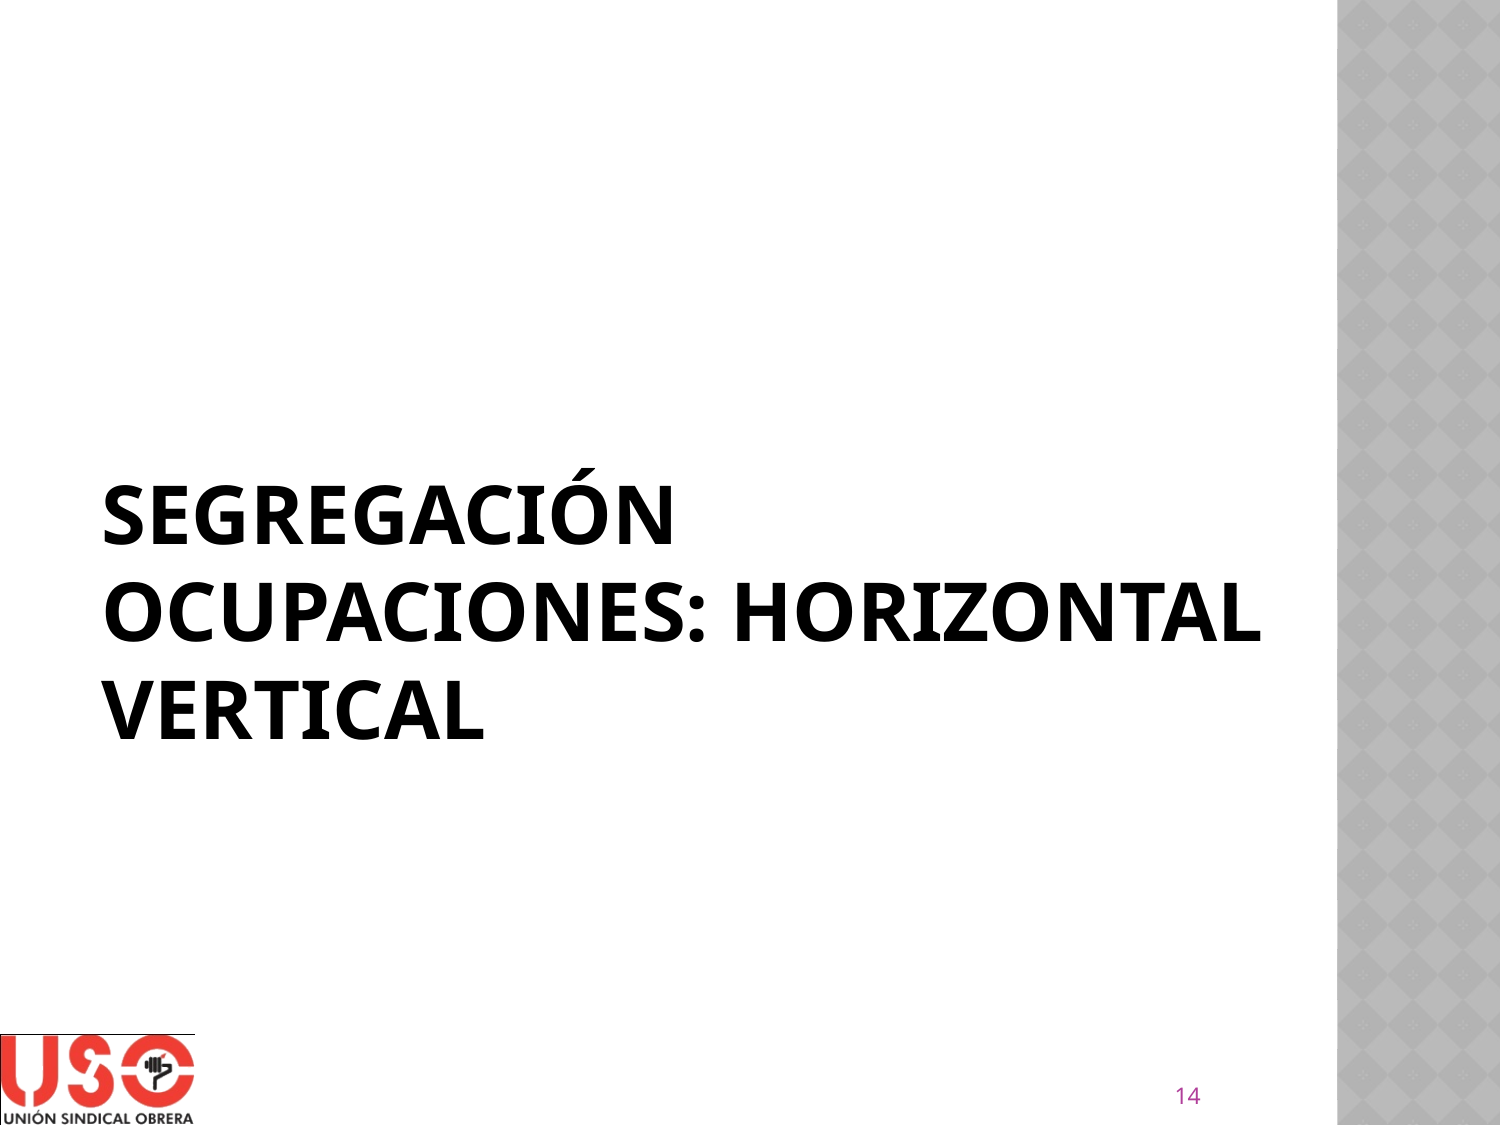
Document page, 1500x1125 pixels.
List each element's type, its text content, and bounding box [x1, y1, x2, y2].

title Segregación ocupaciones: horizontal vertical [93, 462, 1313, 762]
slide_number 14 [1104, 1075, 1202, 1113]
picture [0, 1034, 195, 1125]
